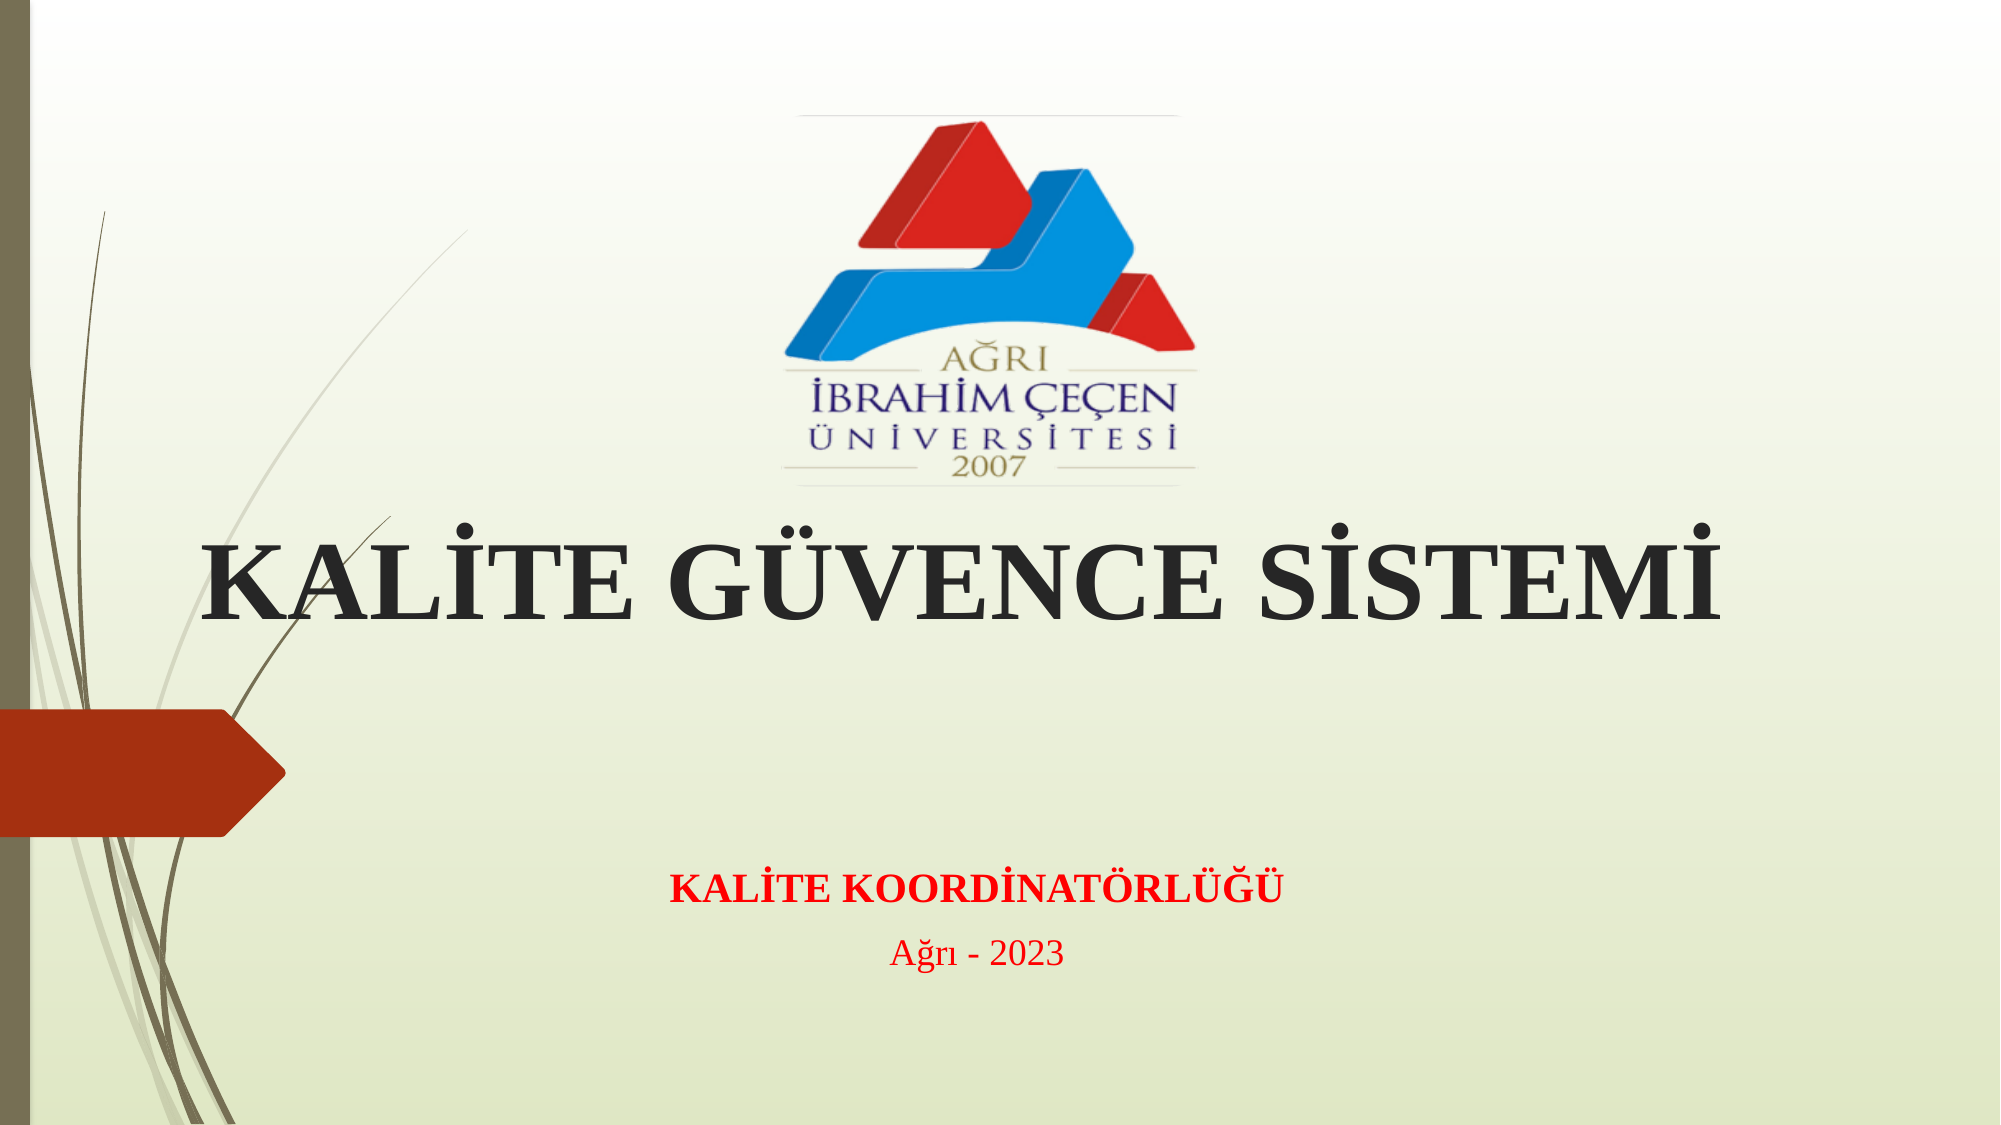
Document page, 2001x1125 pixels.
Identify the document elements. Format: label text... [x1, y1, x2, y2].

picture [772, 114, 1205, 487]
title KALİTE GÜVENCE SİSTEMİ [98, 392, 1856, 785]
text_box Ağrı - 2023 [874, 920, 1080, 981]
subtitle KALİTE KOORDİNATÖRLÜĞÜ [548, 853, 1407, 989]
